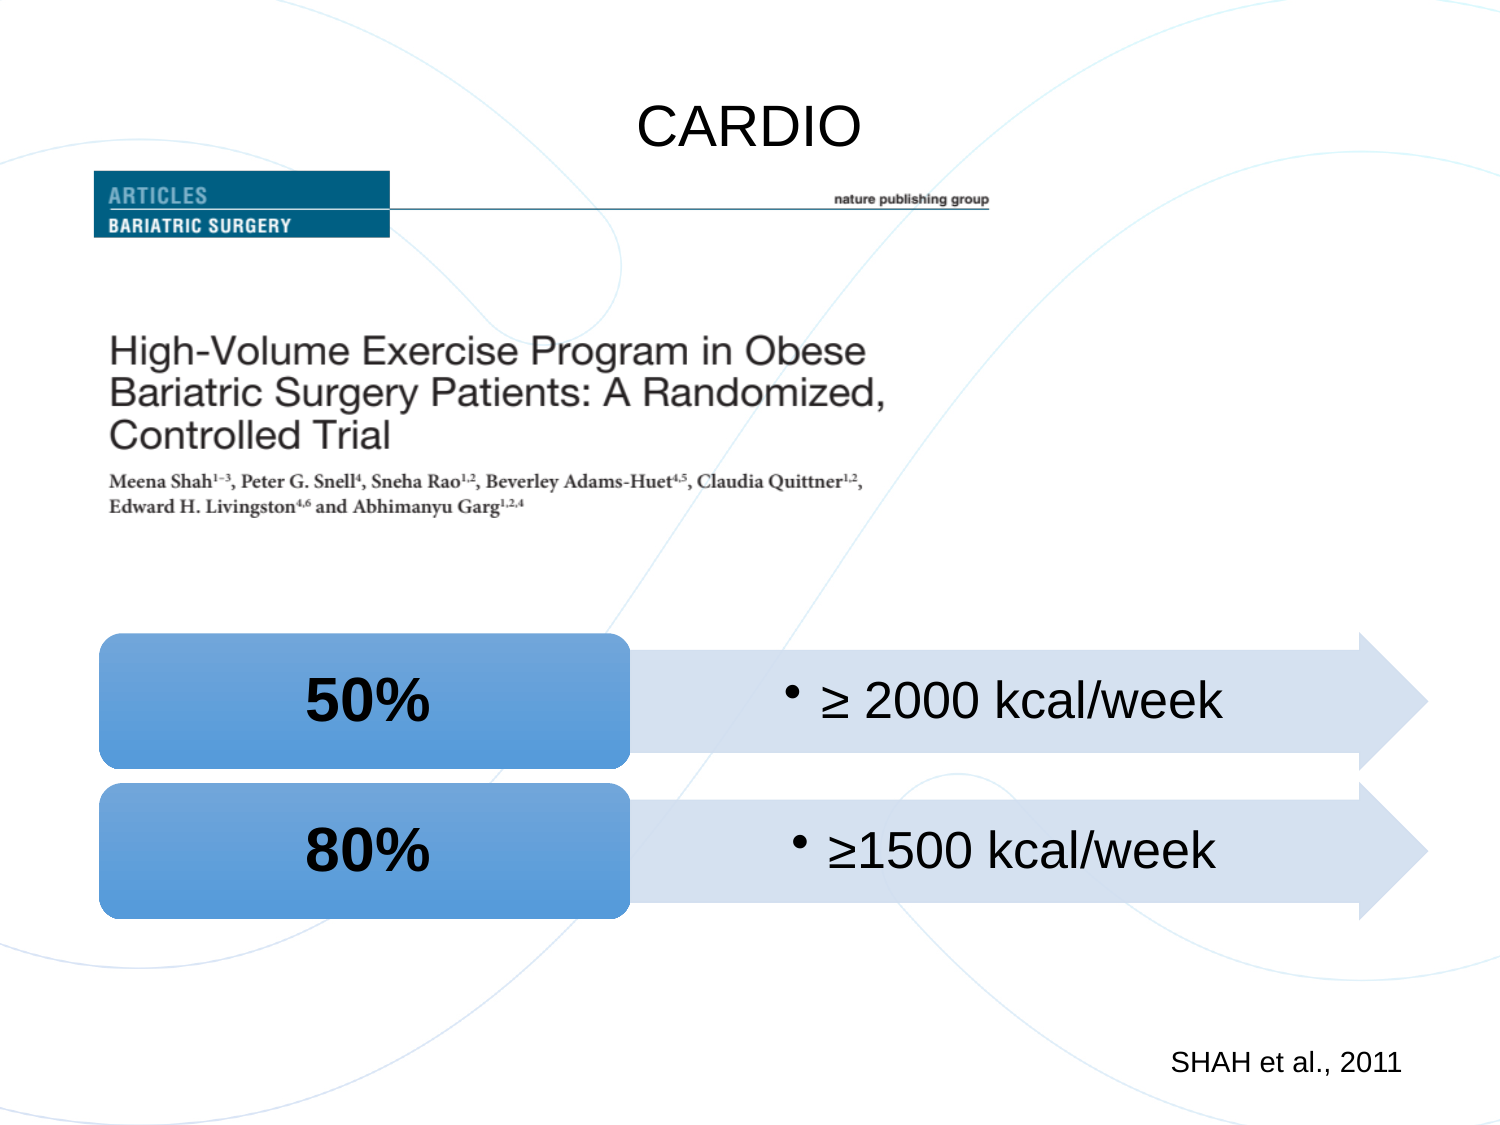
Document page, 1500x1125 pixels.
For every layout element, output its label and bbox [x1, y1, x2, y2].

text_box [99, 633, 1428, 920]
picture [0, 0, 1500, 1125]
